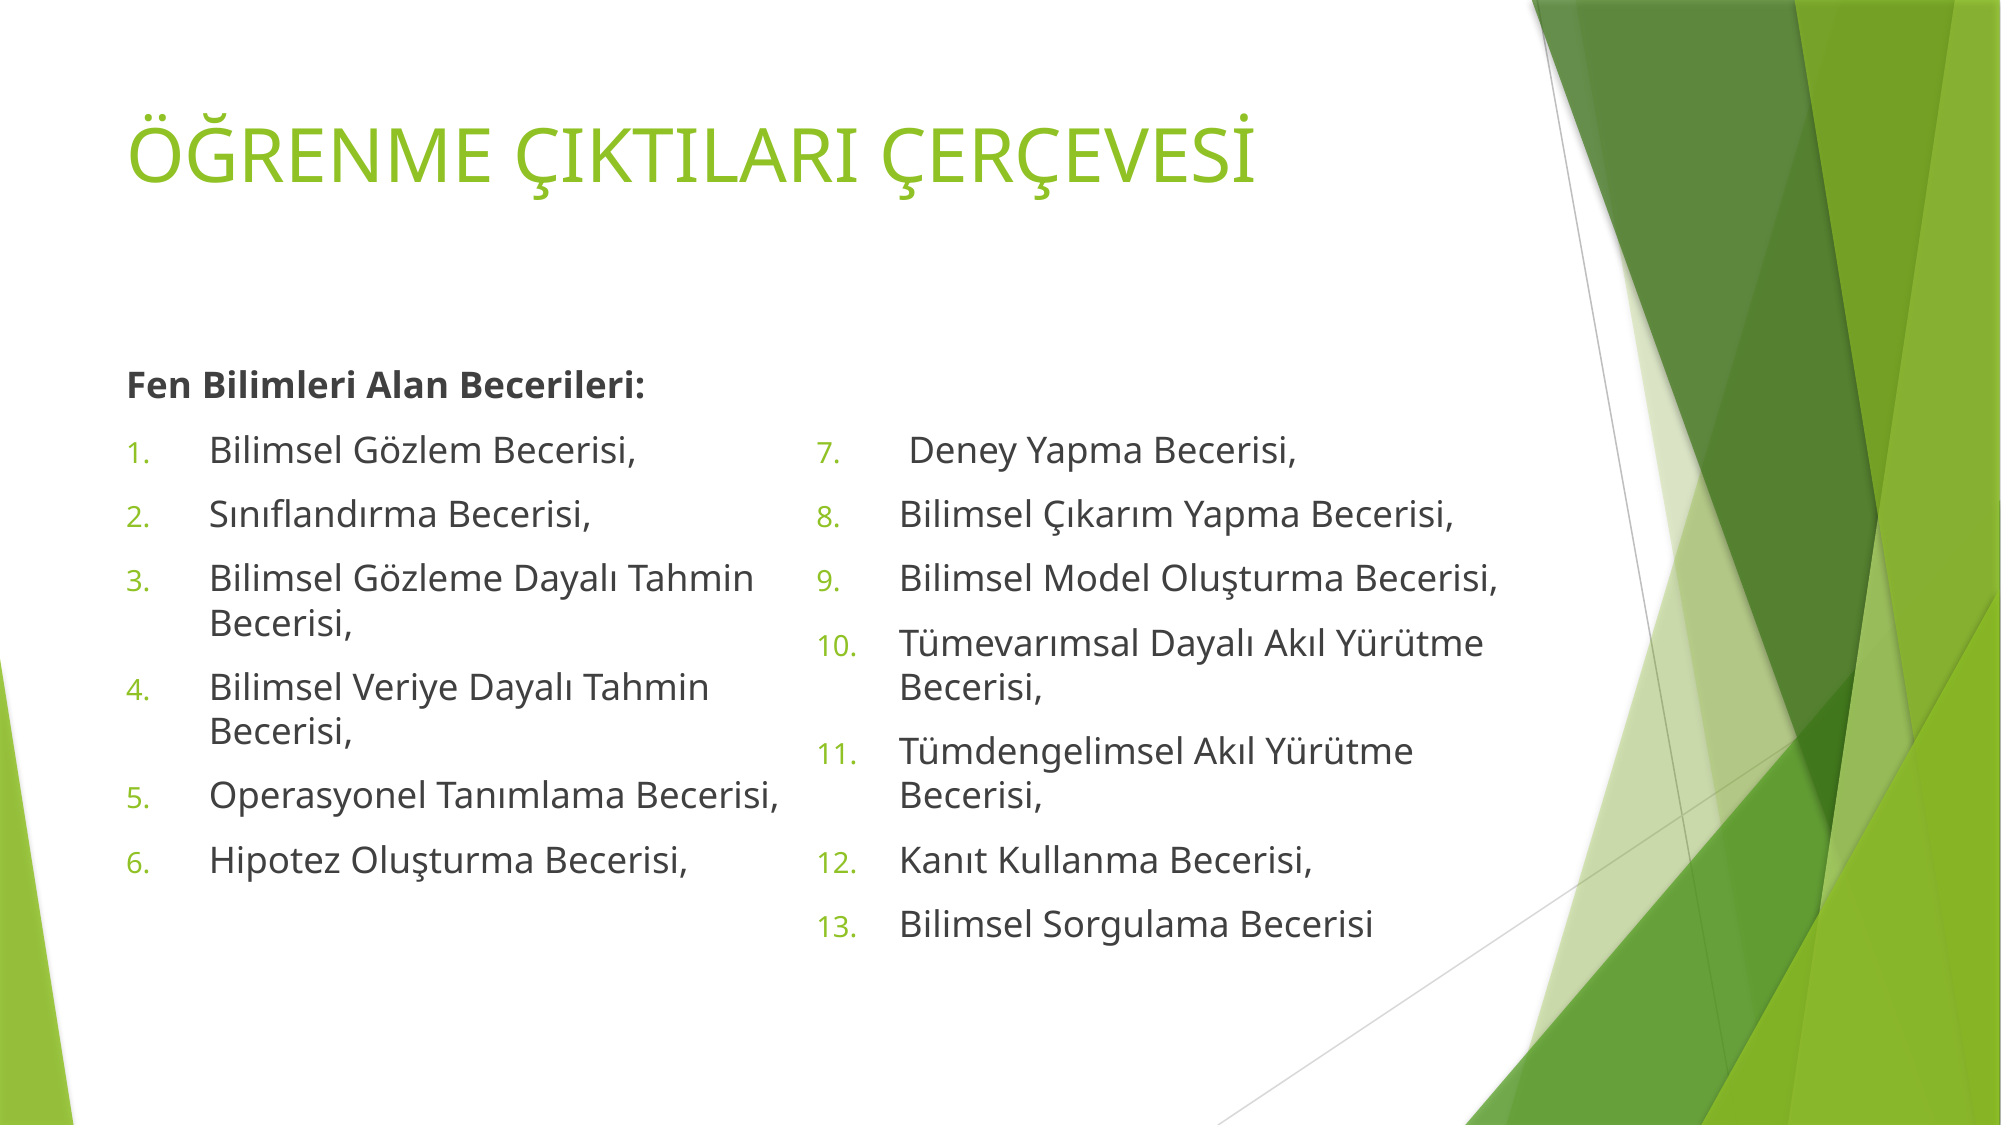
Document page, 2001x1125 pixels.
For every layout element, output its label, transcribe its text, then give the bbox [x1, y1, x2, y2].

title ÖĞRENME ÇIKTILARI ÇERÇEVESİ [111, 99, 1522, 317]
list Fen Bilimleri Alan Becerileri: Bilimsel Gözlem Becerisi, Sınıflandırma Becerisi, Bilimsel Gözleme Dayalı Tahmin Becerisi, Bilimsel Veriye Dayalı Tahmin Becerisi, Operasyonel Tanımlama Becerisi, Hipotez Oluşturma Becerisi, Deney Yapma Becerisi, Bilimsel Çıkarım Yapma Becerisi, Bilimsel Model Oluşturma Becerisi, Tümevarımsal Dayalı Akıl Yürütme Becerisi, Tümdengelimsel Akıl Yürütme Becerisi, Kanıt Kullanma Becerisi, Bilimsel Sorgulama Becerisi [111, 354, 1522, 992]
